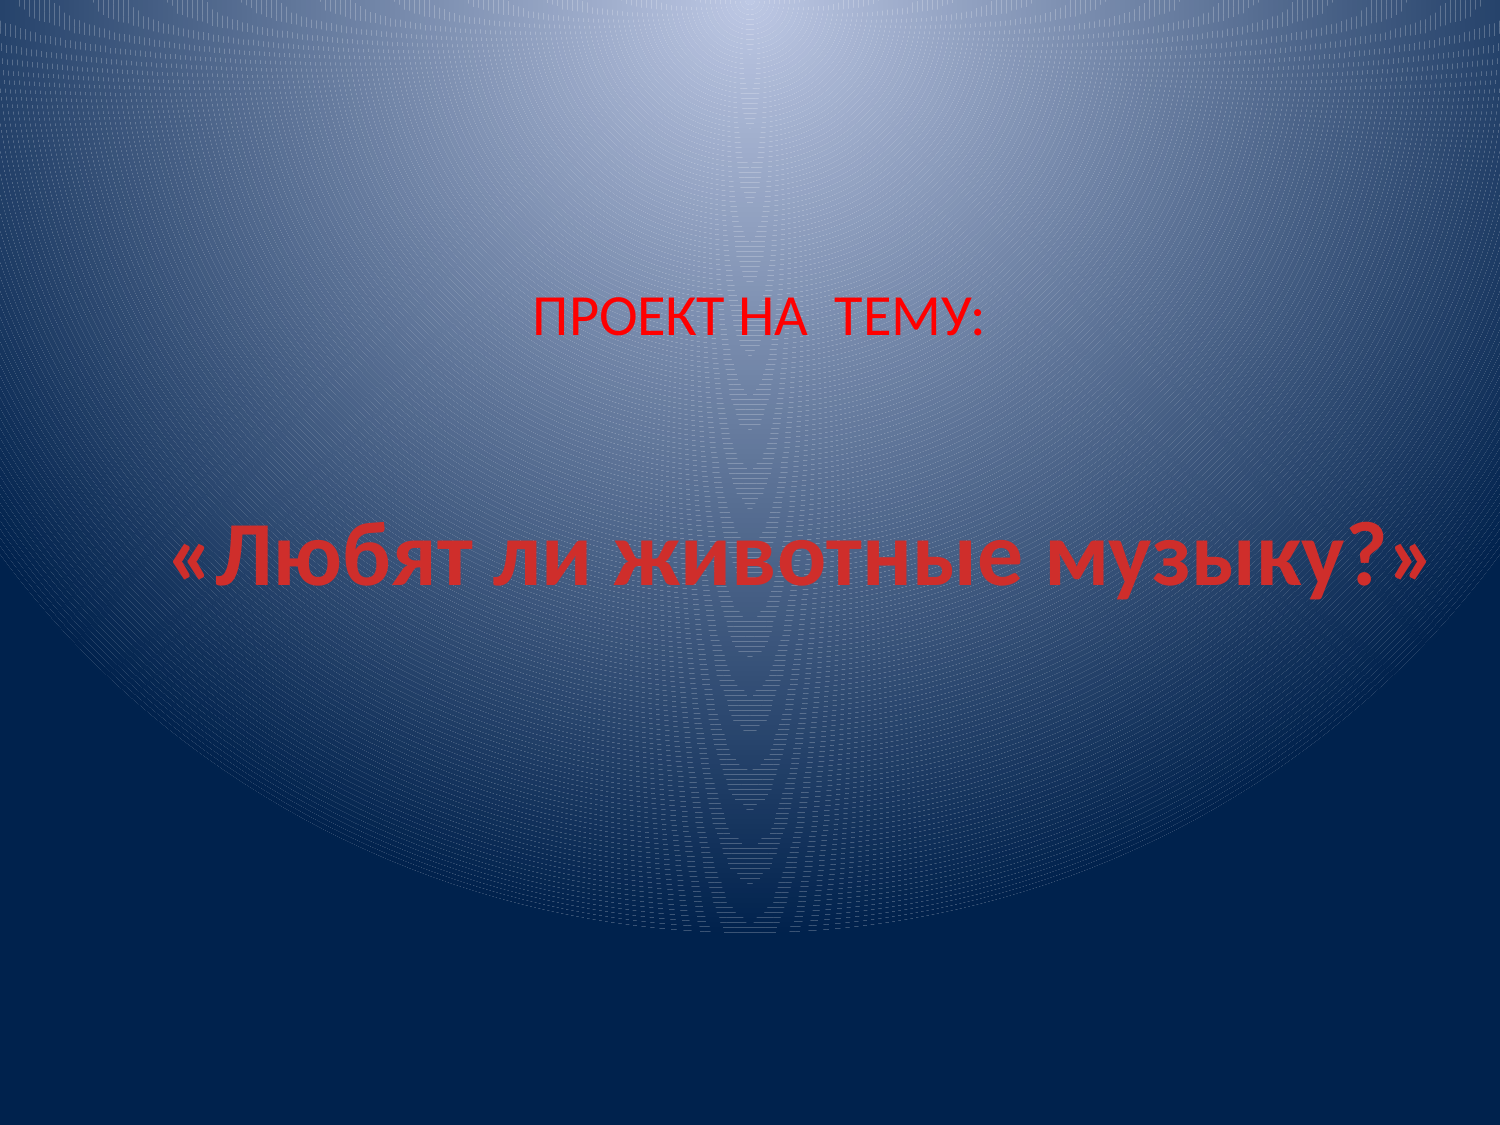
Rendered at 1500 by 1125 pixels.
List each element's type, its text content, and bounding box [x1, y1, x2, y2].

text_box ПРОЕКТ НА ТЕМУ: [518, 269, 1002, 355]
text_box «Любят ли животные музыку?» [0, 486, 1500, 612]
